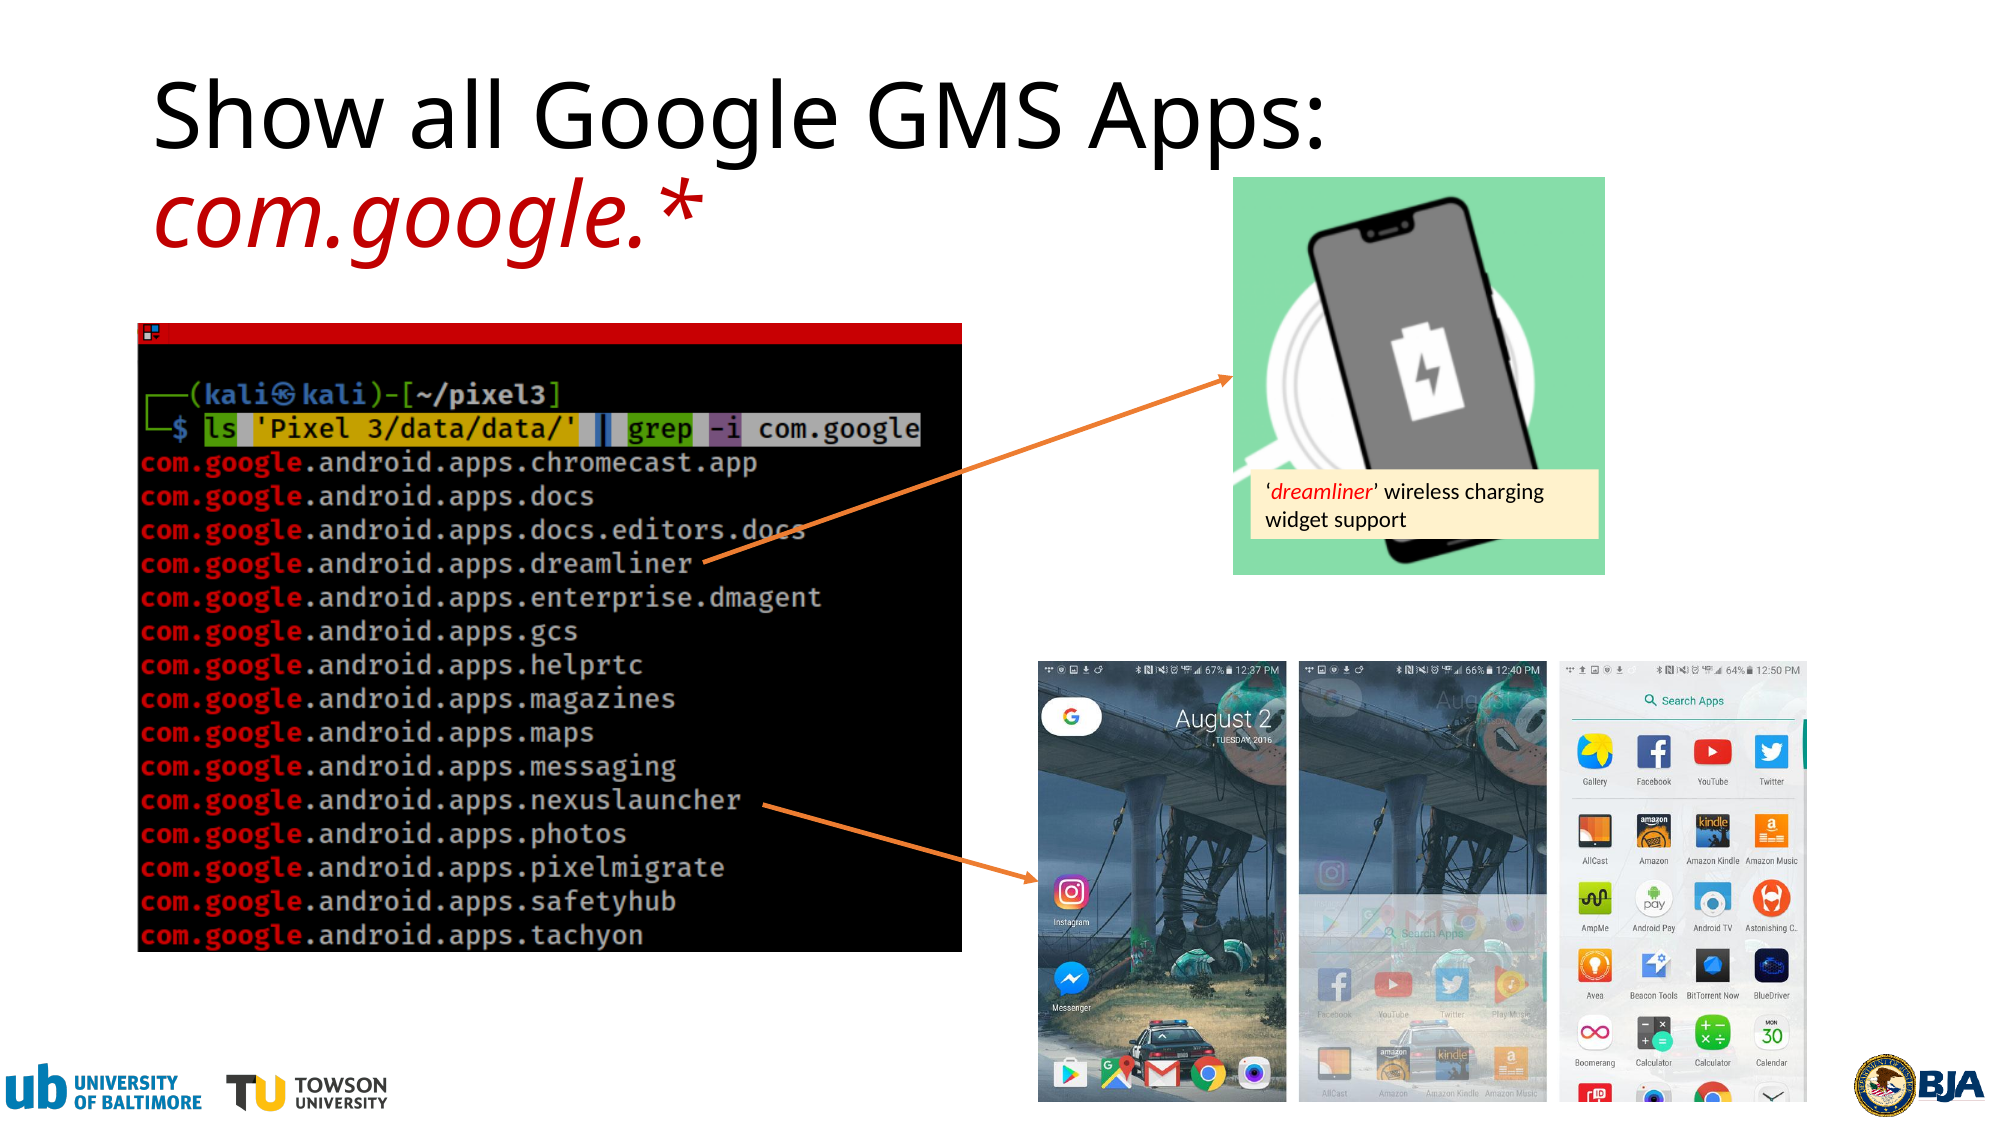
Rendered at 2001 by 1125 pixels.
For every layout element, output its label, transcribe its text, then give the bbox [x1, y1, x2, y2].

title Show all Google GMS Apps: com.google.* [137, 59, 1863, 278]
picture [1233, 177, 1605, 575]
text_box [702, 376, 1234, 563]
picture [137, 322, 962, 952]
picture [1854, 1054, 1986, 1117]
picture [0, 1031, 407, 1125]
picture [1038, 661, 1807, 1102]
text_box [762, 804, 1039, 882]
